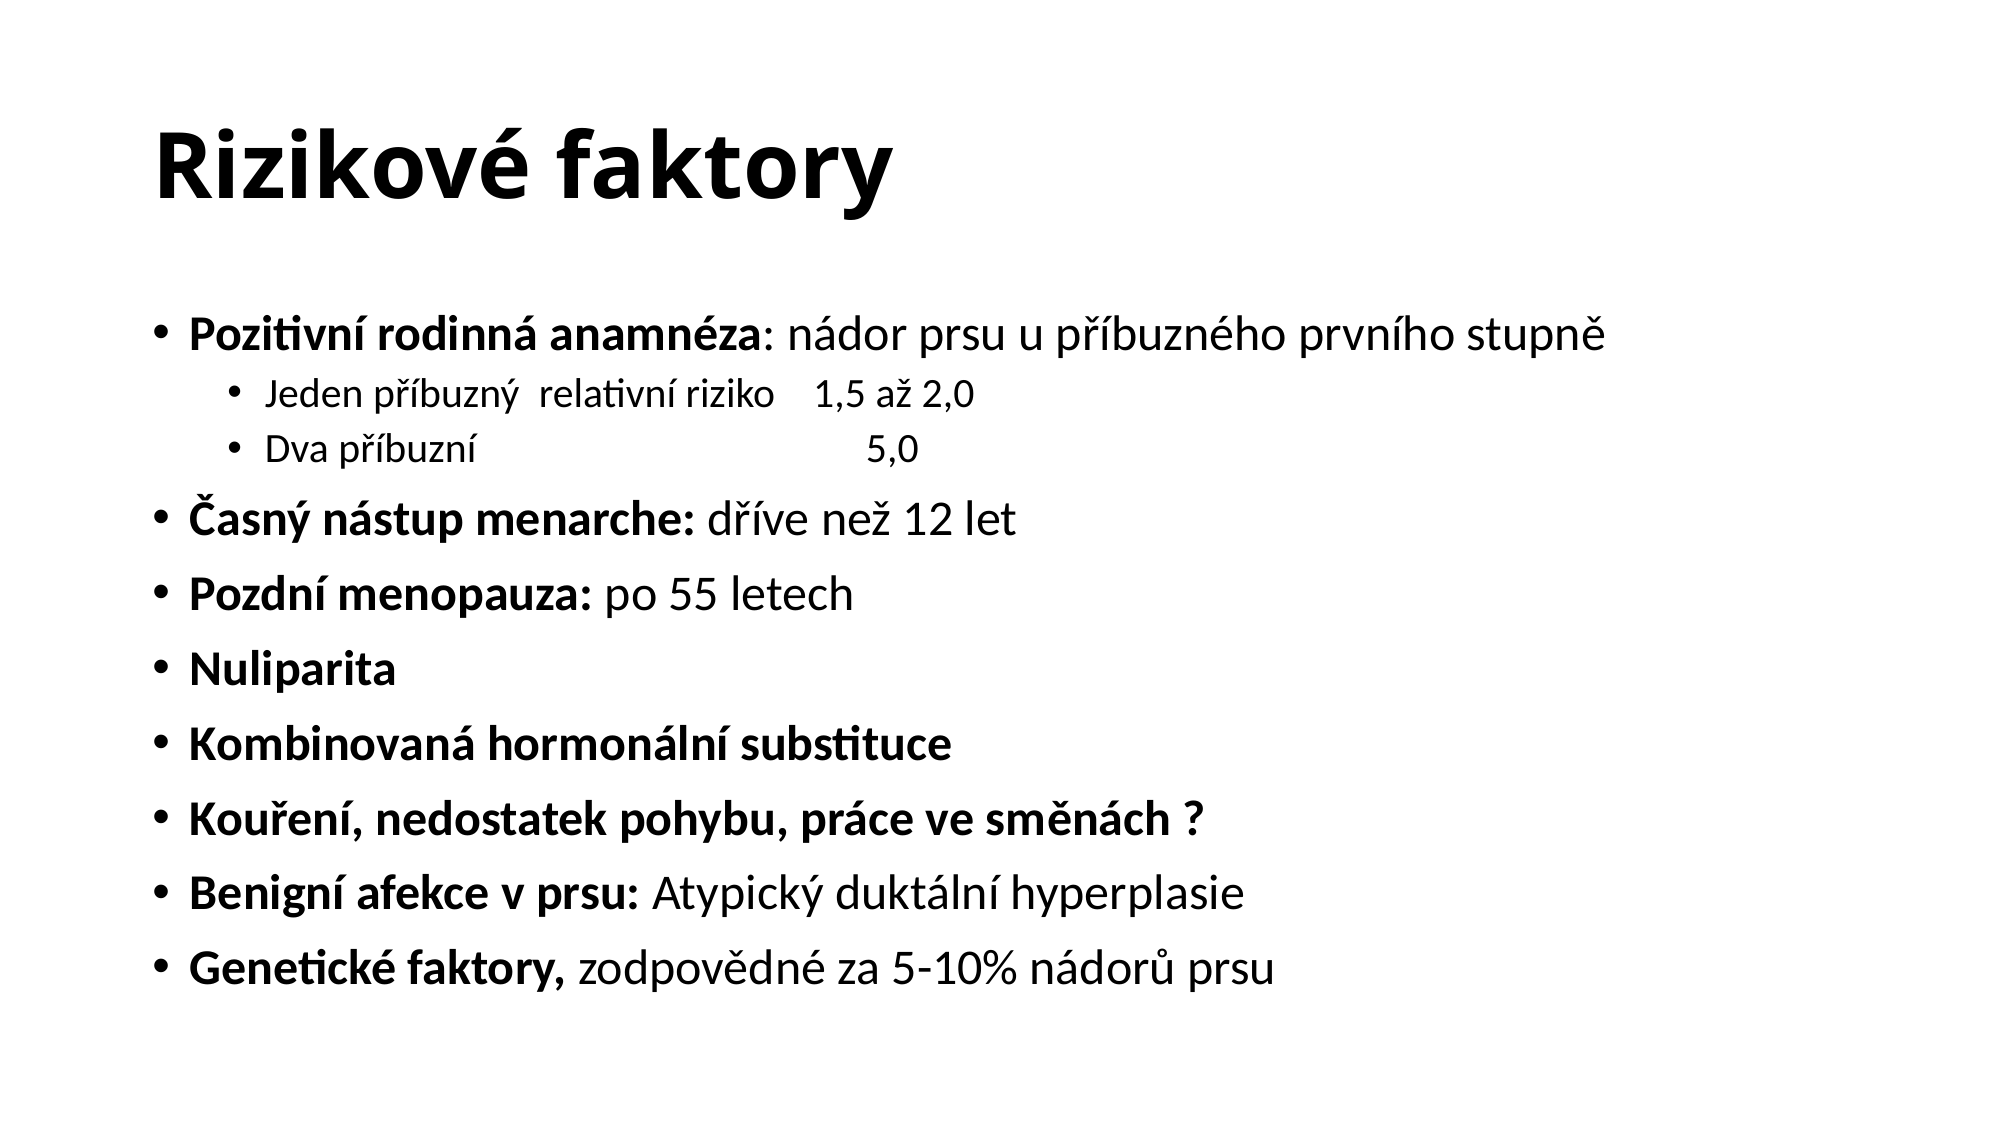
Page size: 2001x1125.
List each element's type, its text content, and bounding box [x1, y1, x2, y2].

title Rizikové faktory [137, 59, 1863, 278]
list Pozitivní rodinná anamnéza: nádor prsu u příbuzného prvního stupně Jeden příbuzný relativní riziko 1,5 až 2,0 Dva příbuzní 5,0 Časný nástup menarche: dříve než 12 let Pozdní menopauza: po 55 letech Nuliparita Kombinovaná hormonální substituce Kouření, nedostatek pohybu, práce ve směnách ? Benigní afekce v prsu: Atypický duktální hyperplasie Genetické faktory, zodpovědné za 5-10% nádorů prsu [137, 299, 1863, 1014]
